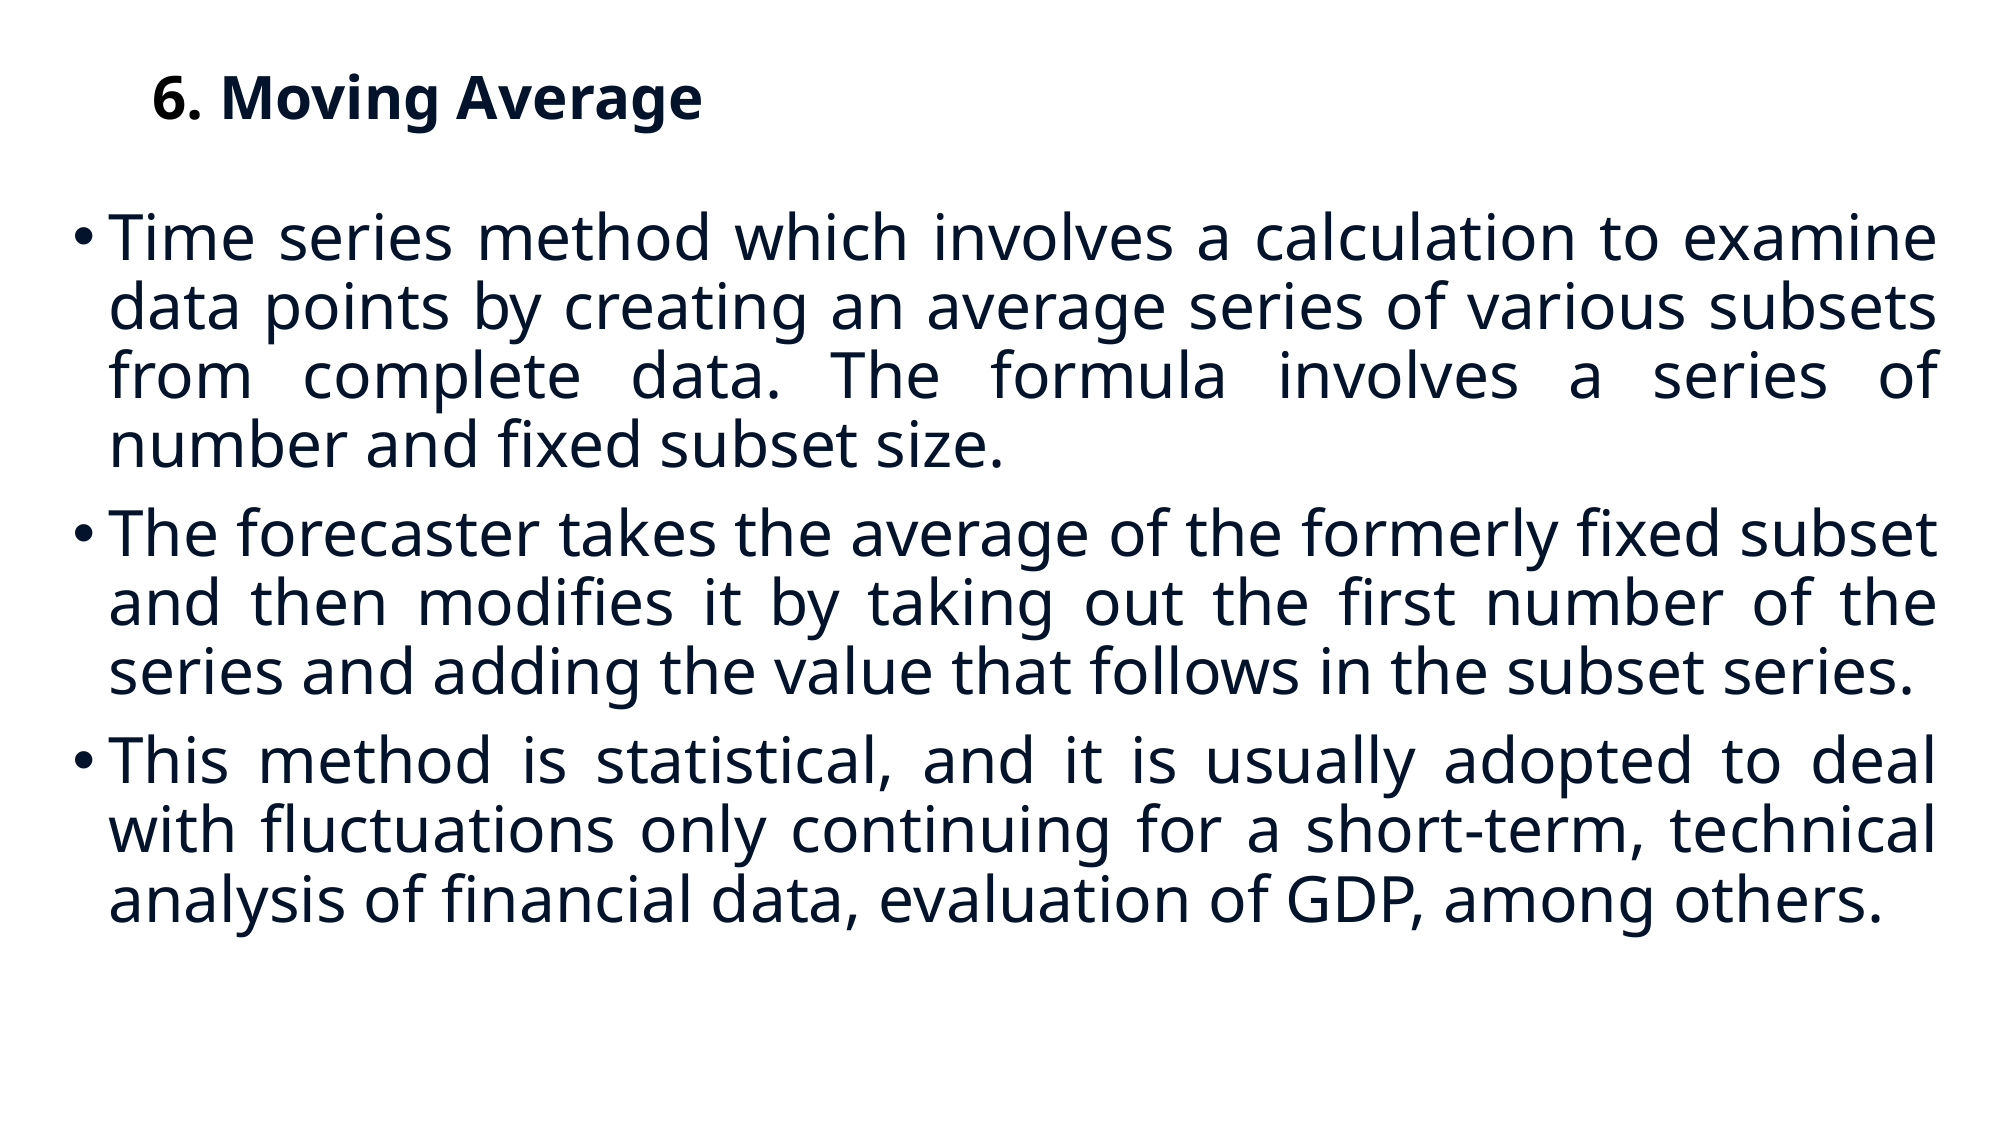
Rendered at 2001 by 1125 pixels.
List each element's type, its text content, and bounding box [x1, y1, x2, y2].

title 6. Moving Average [137, 59, 1863, 140]
list Time series method which involves a calculation to examine data points by creating an average series of various subsets from complete data. The formula involves a series of number and fixed subset size. The forecaster takes the average of the formerly fixed subset and then modifies it by taking out the first number of the series and adding the value that follows in the subset series. This method is statistical, and it is usually adopted to deal with fluctuations only continuing for a short-term, technical analysis of financial data, evaluation of GDP, among others. [57, 197, 1955, 1014]
